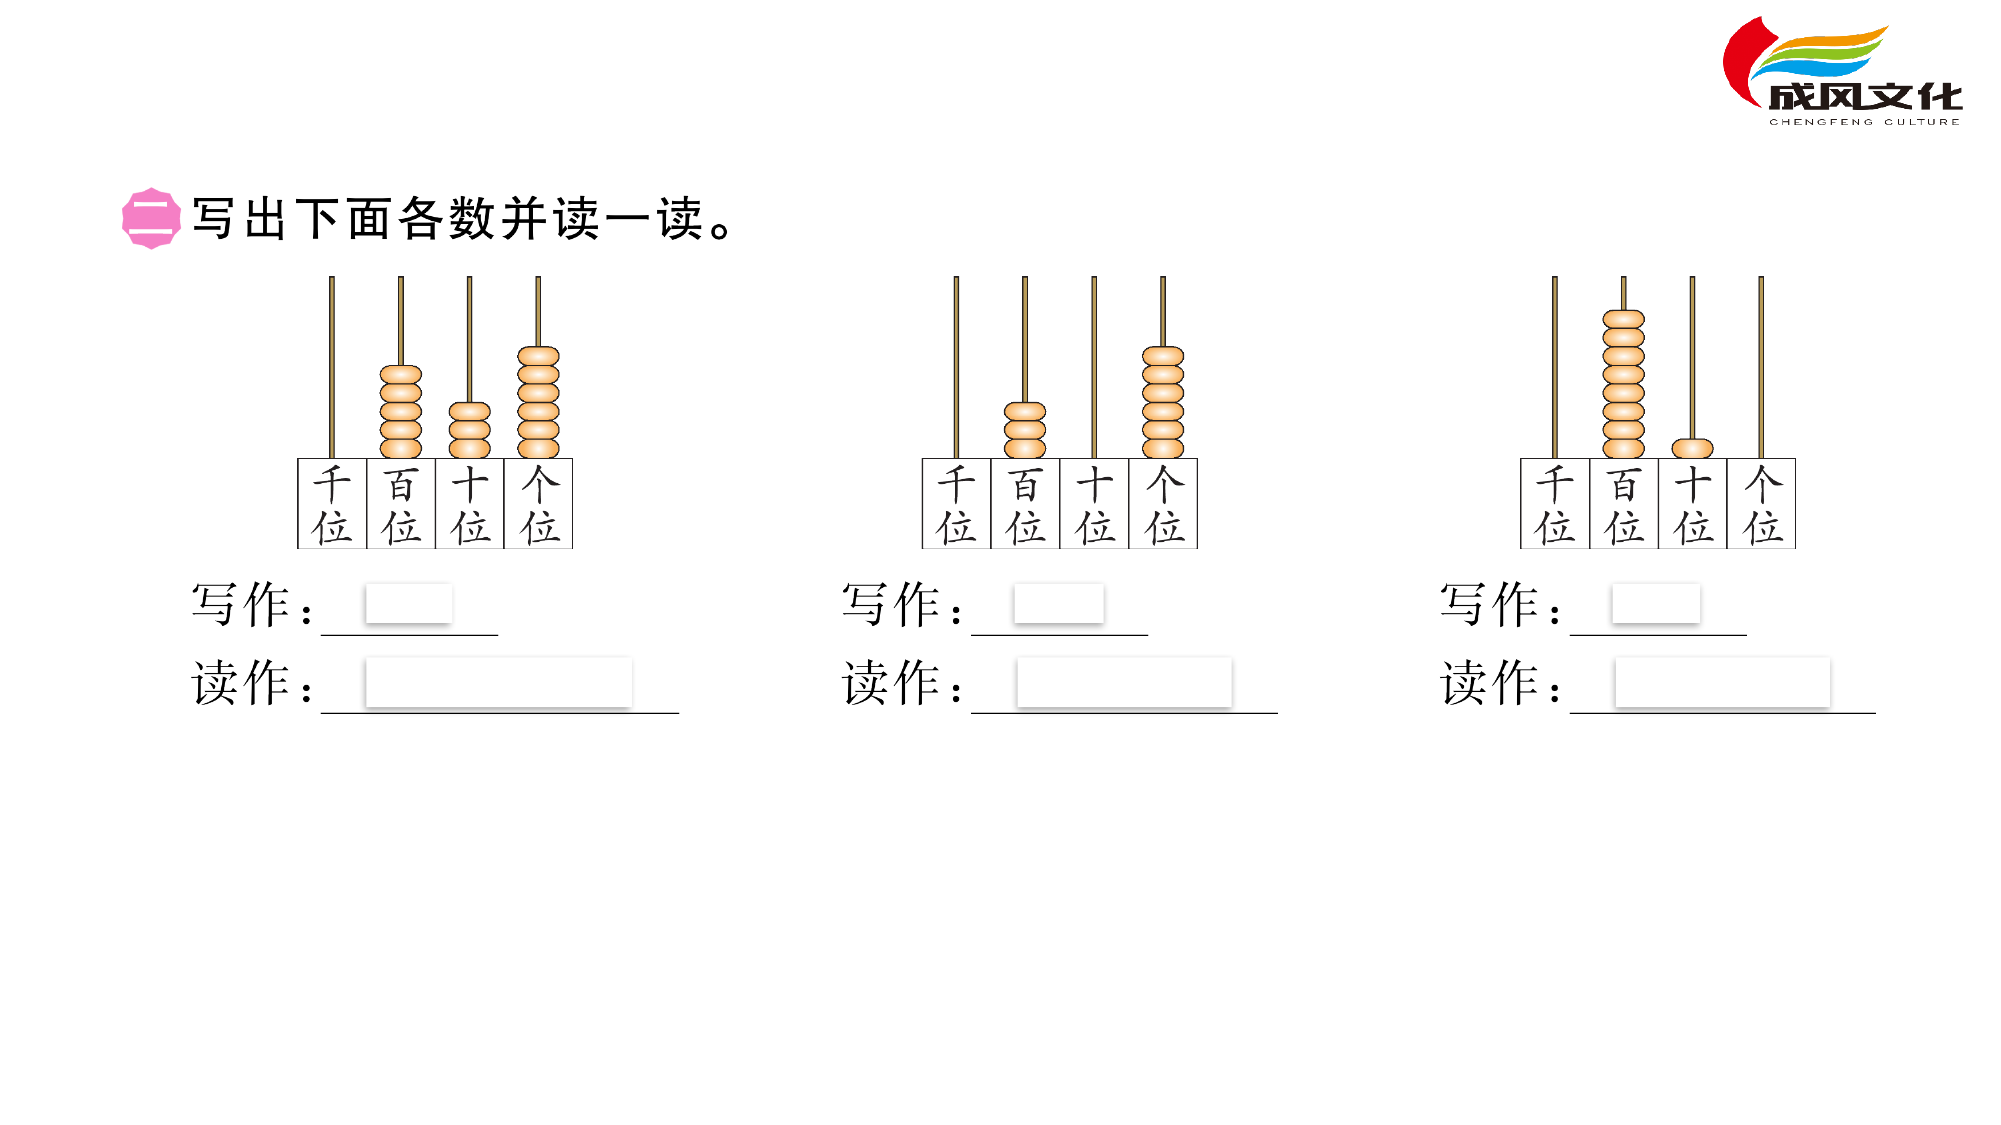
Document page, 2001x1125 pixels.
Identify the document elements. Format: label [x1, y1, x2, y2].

picture [117, 176, 2000, 732]
picture [1708, 0, 1986, 136]
